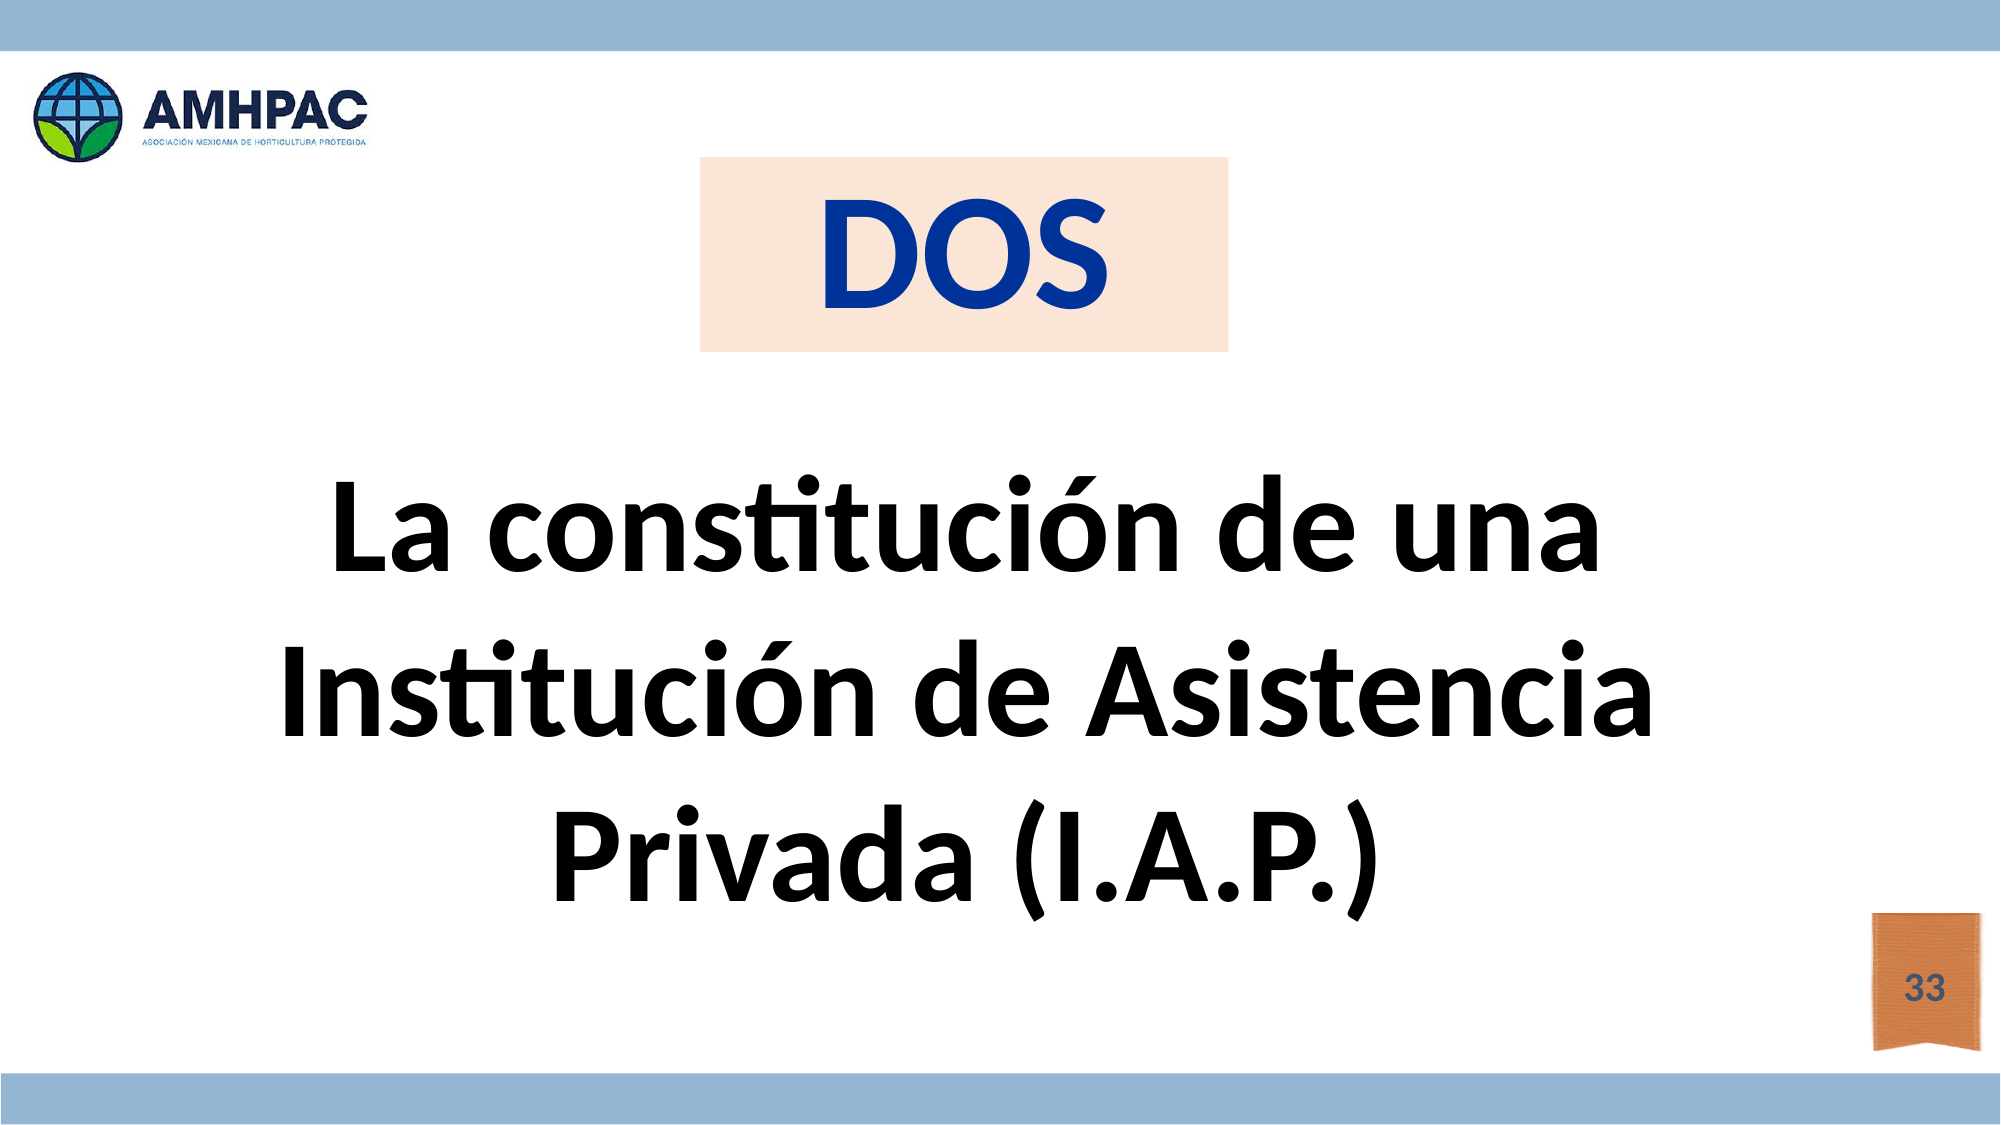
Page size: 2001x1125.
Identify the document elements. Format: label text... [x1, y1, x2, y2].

picture [29, 71, 375, 163]
text_box 33 [1510, 952, 1961, 1013]
text_box La constitución de una Institución de Asistencia Privada (I.A.P.) [152, 426, 1783, 937]
text_box DOS [699, 157, 1229, 352]
